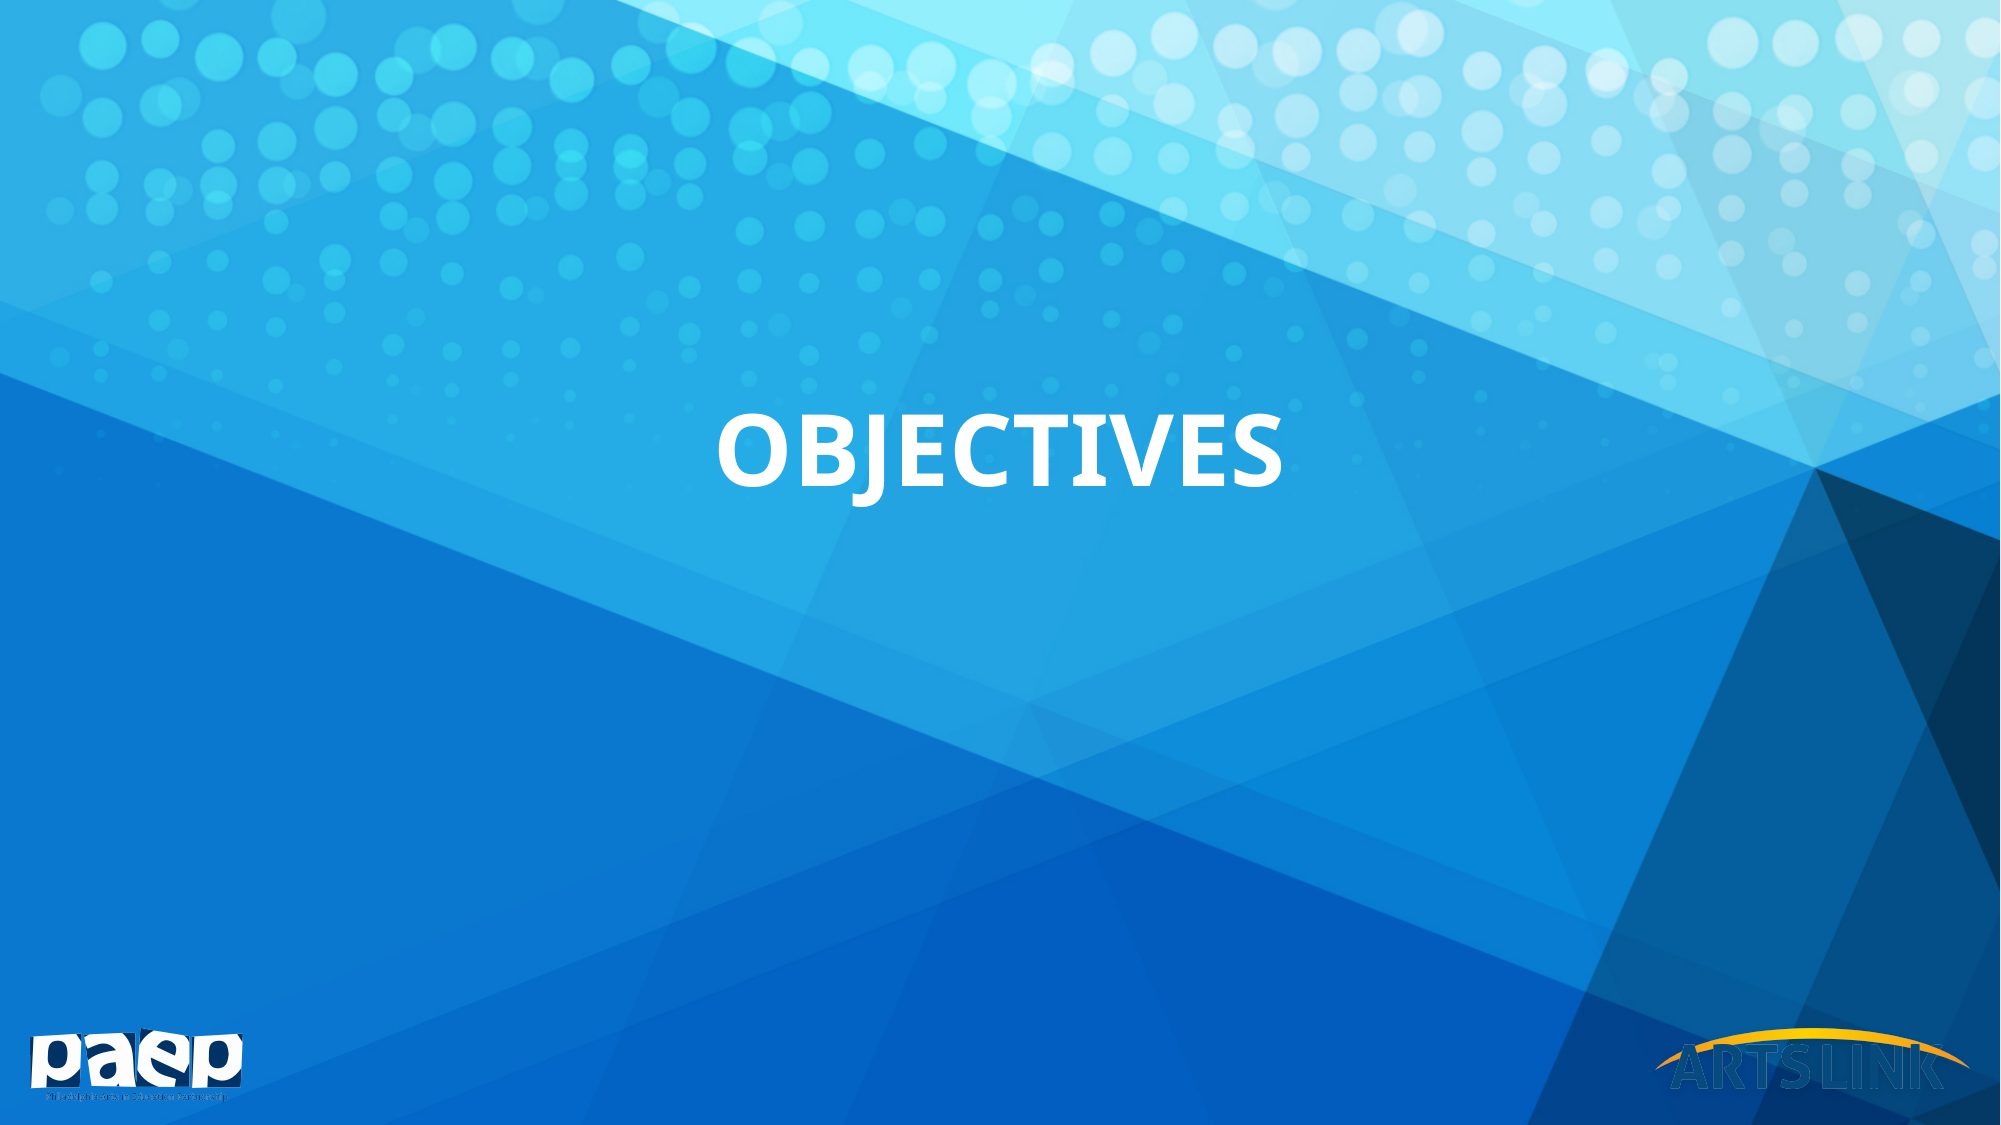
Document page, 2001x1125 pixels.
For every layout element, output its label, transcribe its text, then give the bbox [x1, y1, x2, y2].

picture [0, 0, 2001, 1125]
title Objectives [137, 345, 1863, 563]
